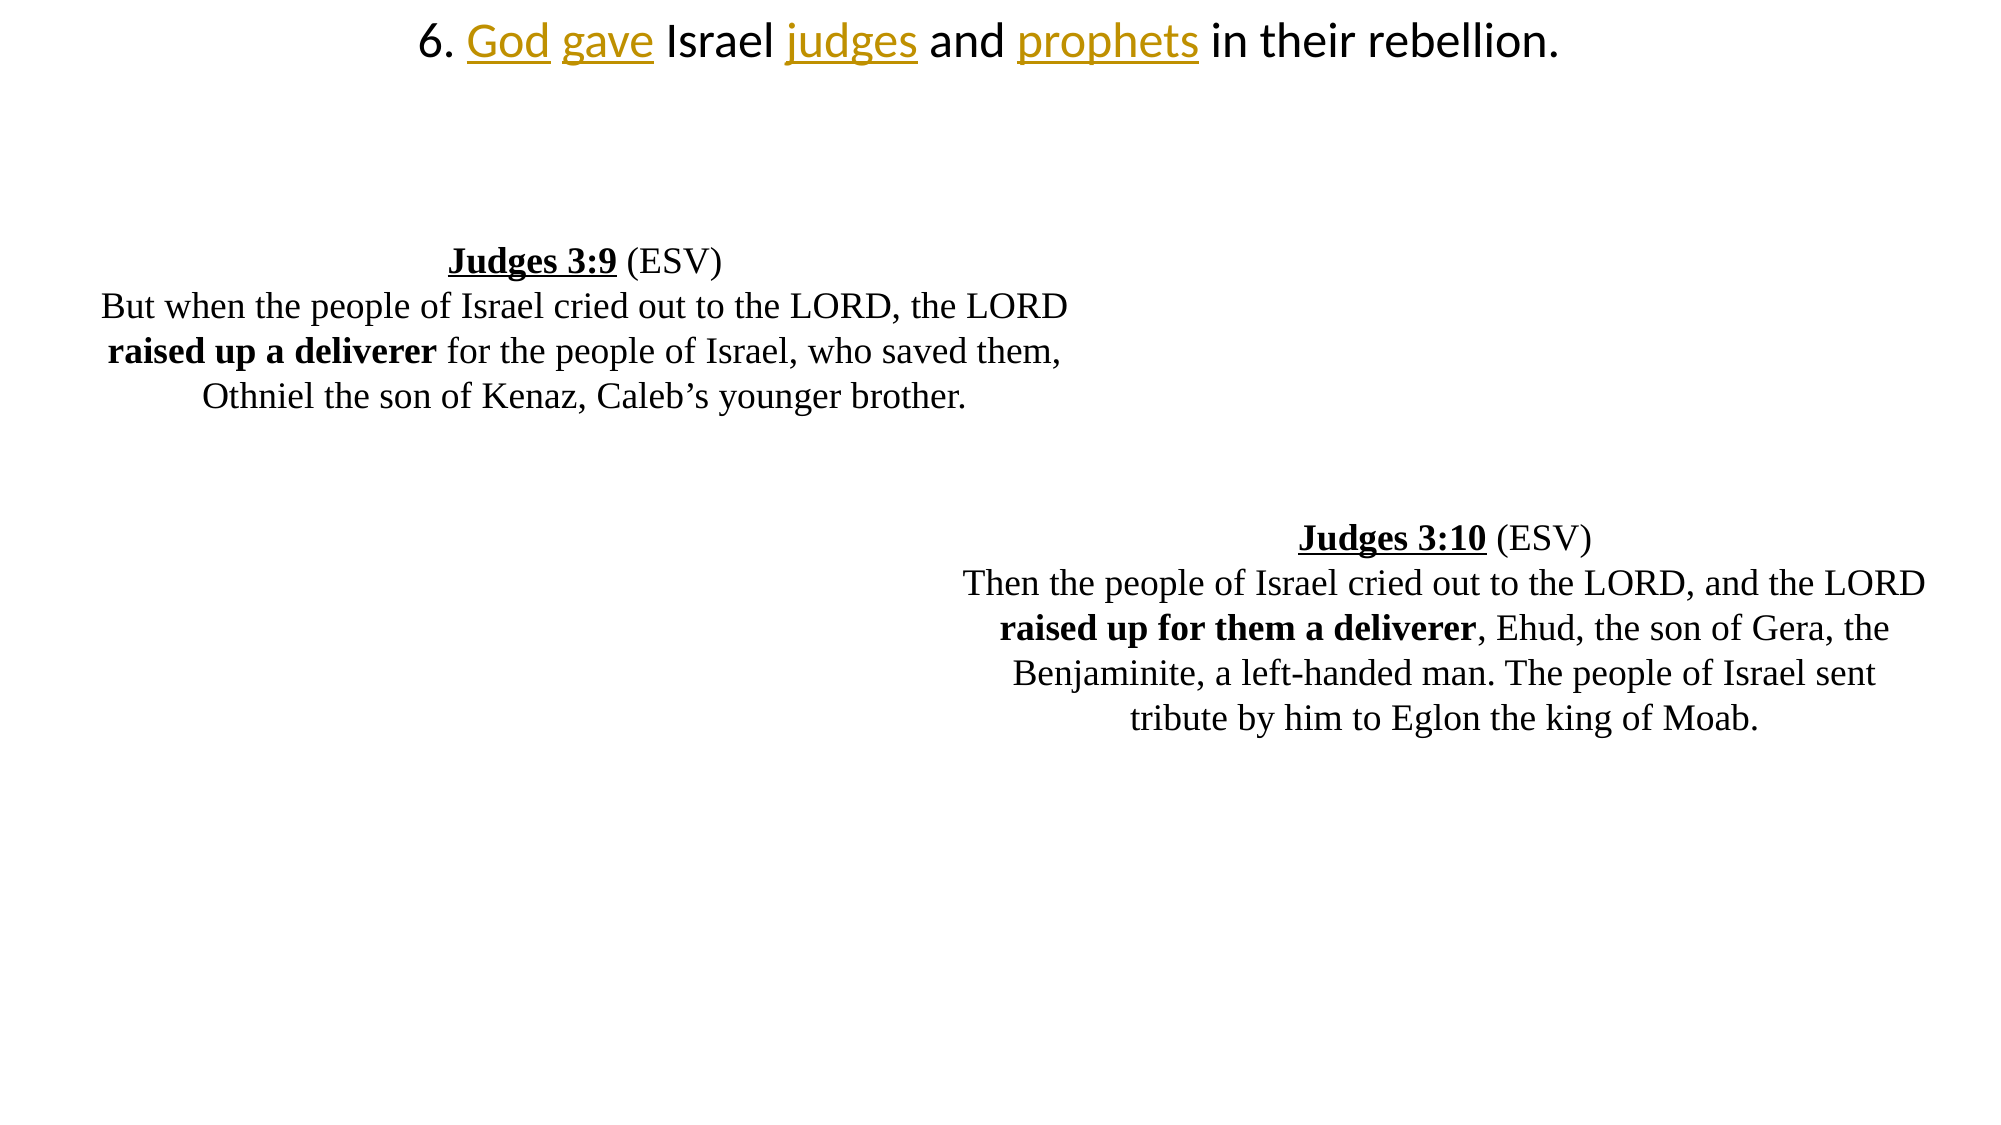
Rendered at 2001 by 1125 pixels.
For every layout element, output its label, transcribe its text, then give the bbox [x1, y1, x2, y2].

text_box Judges 3:9 (ESV) But when the people of Israel cried out to the LORD, the LORD raised up a deliverer for the people of Israel, who saved them, Othniel the son of Kenaz, Caleb’s younger brother. [84, 228, 1085, 424]
text_box 6. God gave Israel judges and prophets in their rebellion. [0, 0, 1978, 75]
text_box Judges 3:10 (ESV) Then the people of Israel cried out to the LORD, and the LORD raised up for them a deliverer, Ehud, the son of Gera, the Benjaminite, a left-handed man. The people of Israel sent tribute by him to Eglon the king of Moab. [945, 505, 1945, 746]
